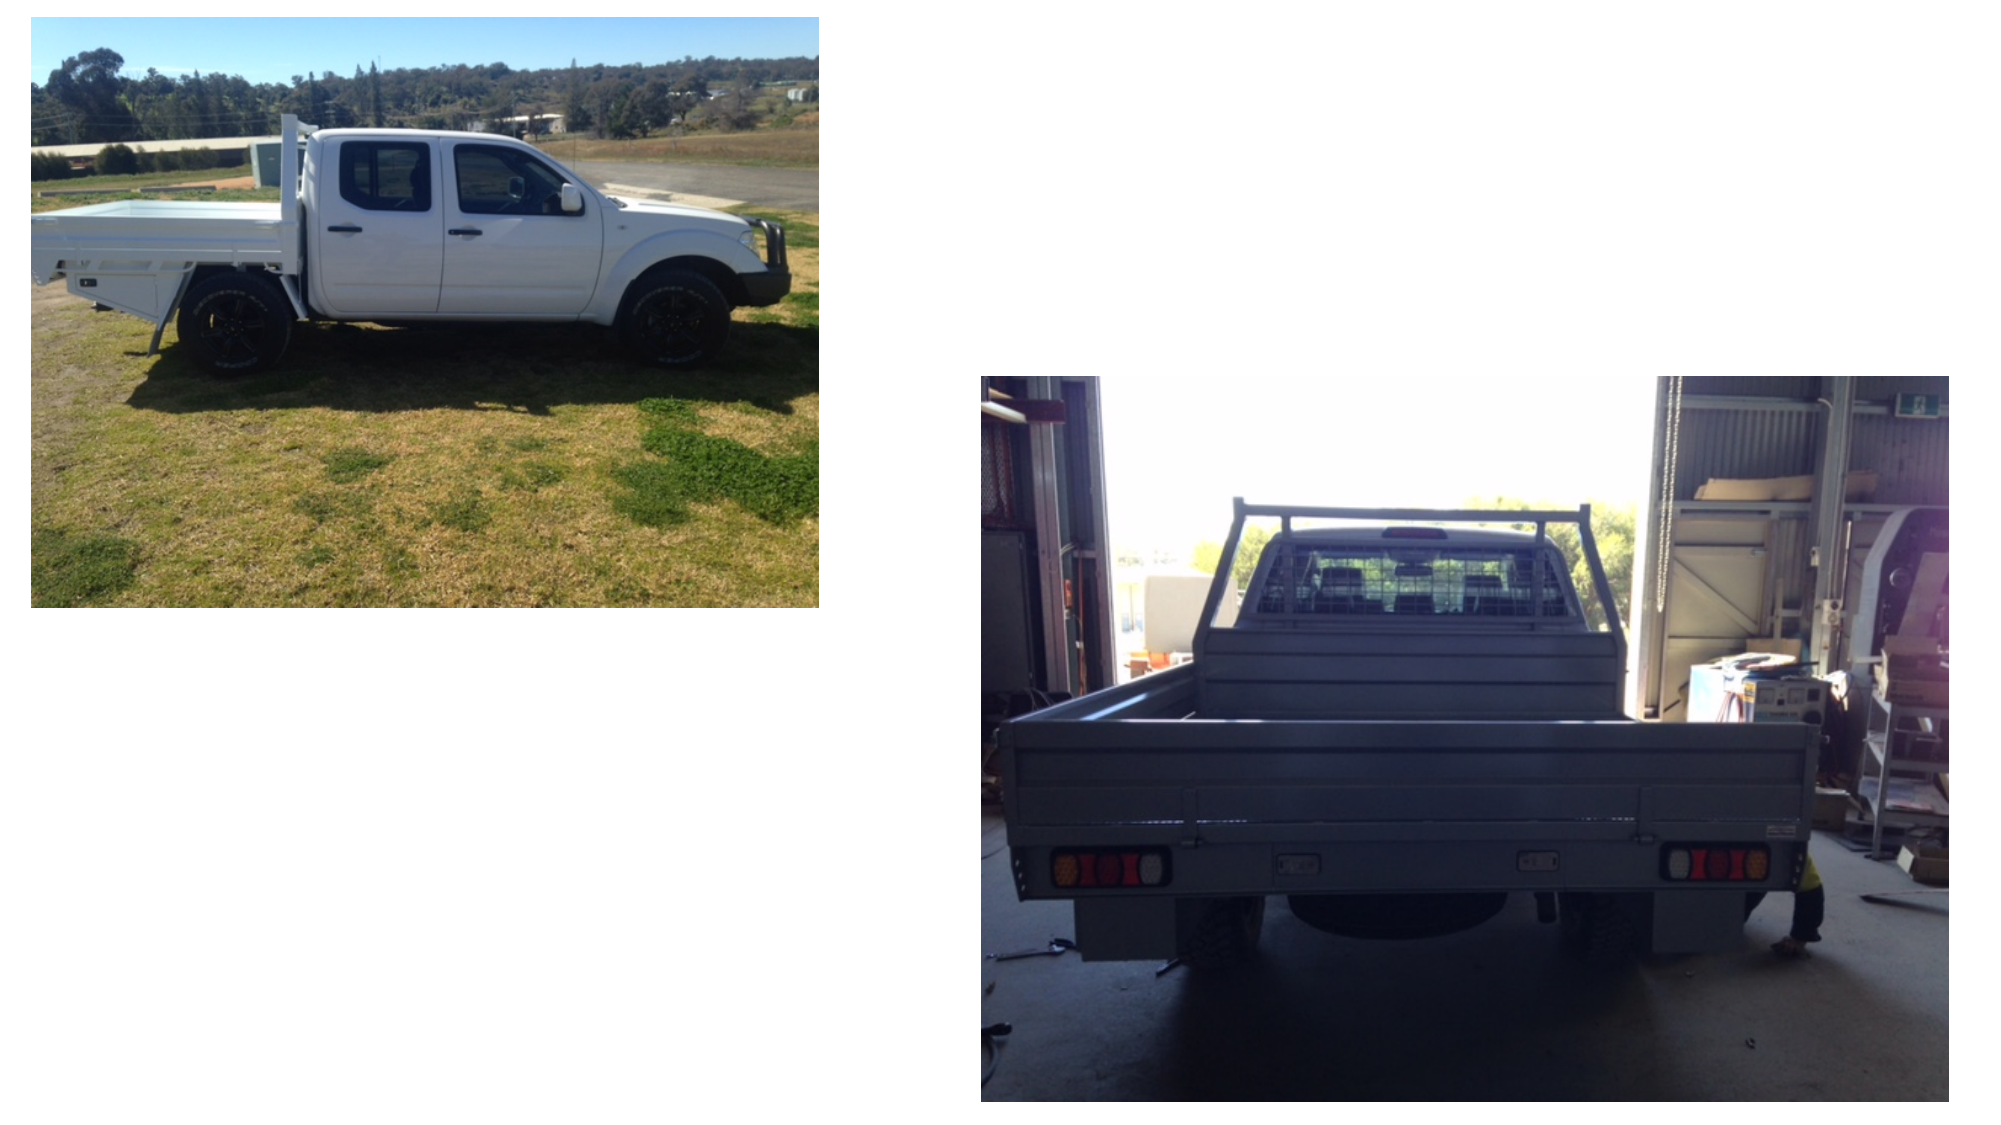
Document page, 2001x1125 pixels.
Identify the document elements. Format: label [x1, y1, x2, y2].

picture [981, 376, 1949, 1102]
picture [31, 16, 819, 608]
